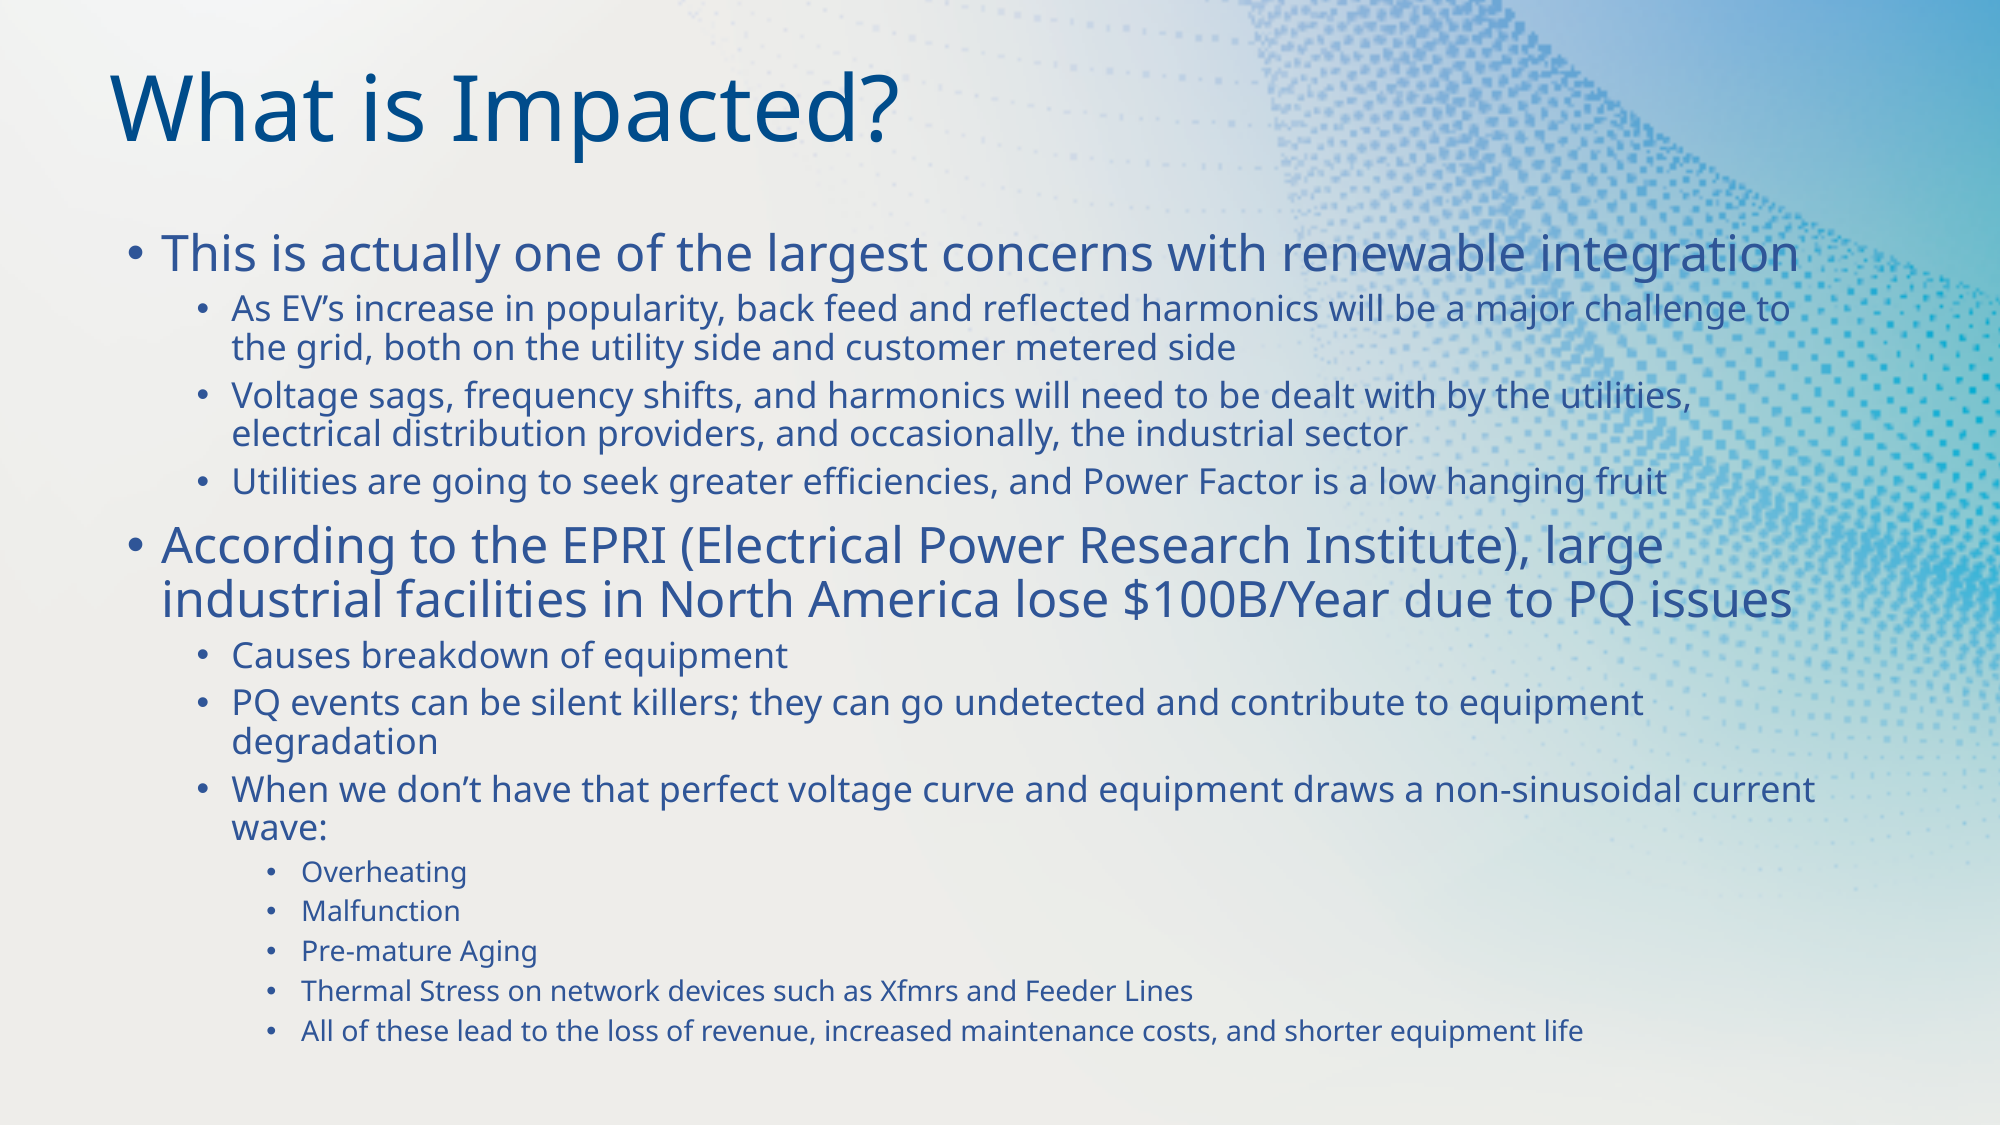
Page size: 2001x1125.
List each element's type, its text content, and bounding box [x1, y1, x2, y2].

title What is Impacted? [94, 3, 1820, 221]
picture [0, 0, 2000, 1125]
text_box This is actually one of the largest concerns with renewable integration As EV’s increase in popularity, back feed and reflected harmonics will be a major challenge to the grid, both on the utility side and customer metered side Voltage sags, frequency shifts, and harmonics will need to be dealt with by the utilities, electrical distribution providers, and occasionally, the industrial sector Utilities are going to seek greater efficiencies, and Power Factor is a low hanging fruit According to the EPRI (Electrical Power Research Institute), large industrial facilities in North America lose $100B/Year due to PQ issues Causes breakdown of equipment PQ events can be silent killers; they can go undetected and contribute to equipment degradation When we don’t have that perfect voltage curve and equipment draws a non-sinusoidal current wave: Overheating Malfunction Pre-mature Aging Thermal Stress on network devices such as Xfmrs and Feeder Lines All of these lead to the loss of revenue, increased maintenance costs, and shorter equipment life [111, 220, 1837, 1060]
